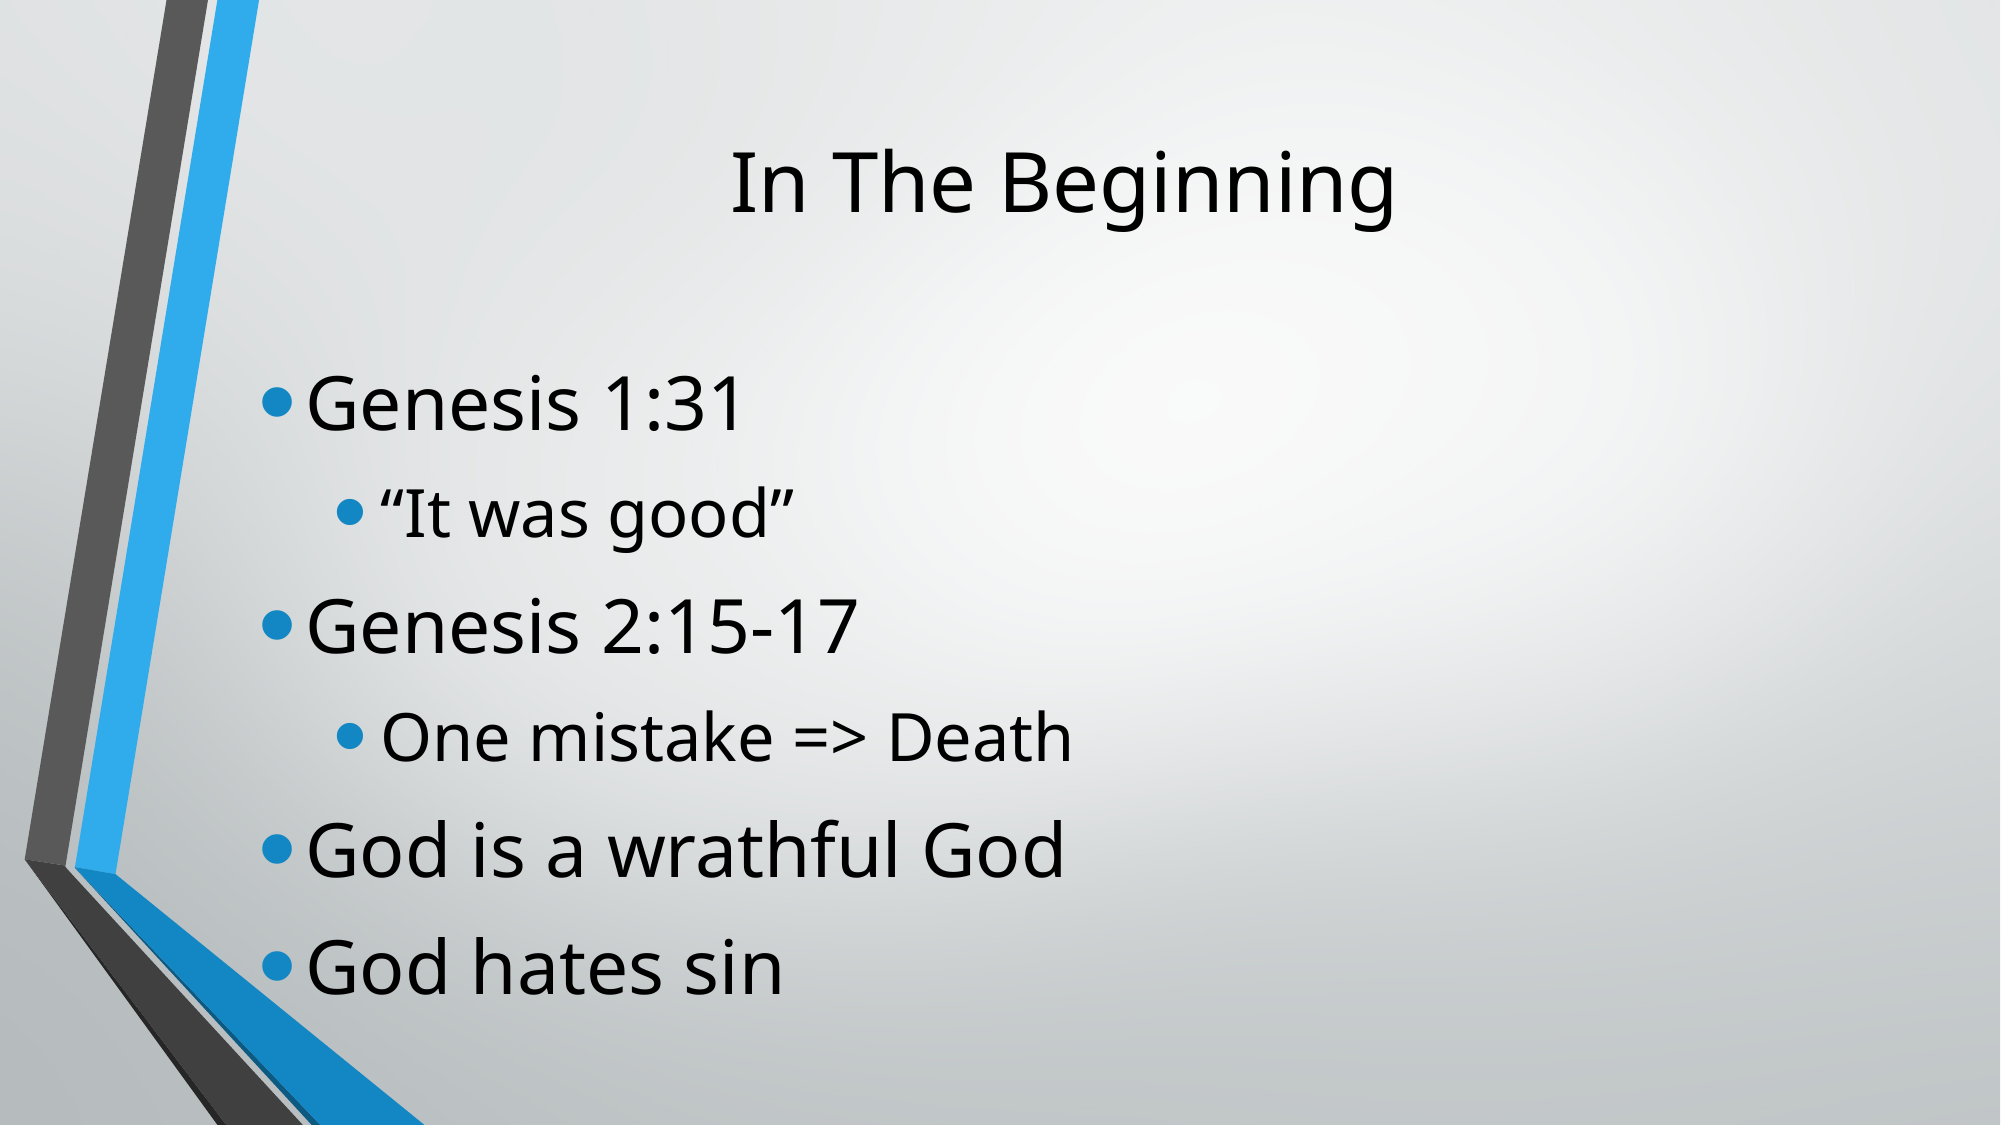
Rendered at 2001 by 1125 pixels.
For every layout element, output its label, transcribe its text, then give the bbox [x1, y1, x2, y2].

title In The Beginning [243, 35, 1887, 323]
list Genesis 1:31 “It was good” Genesis 2:15-17 One mistake => Death God is a wrathful God God hates sin [243, 347, 1887, 1023]
